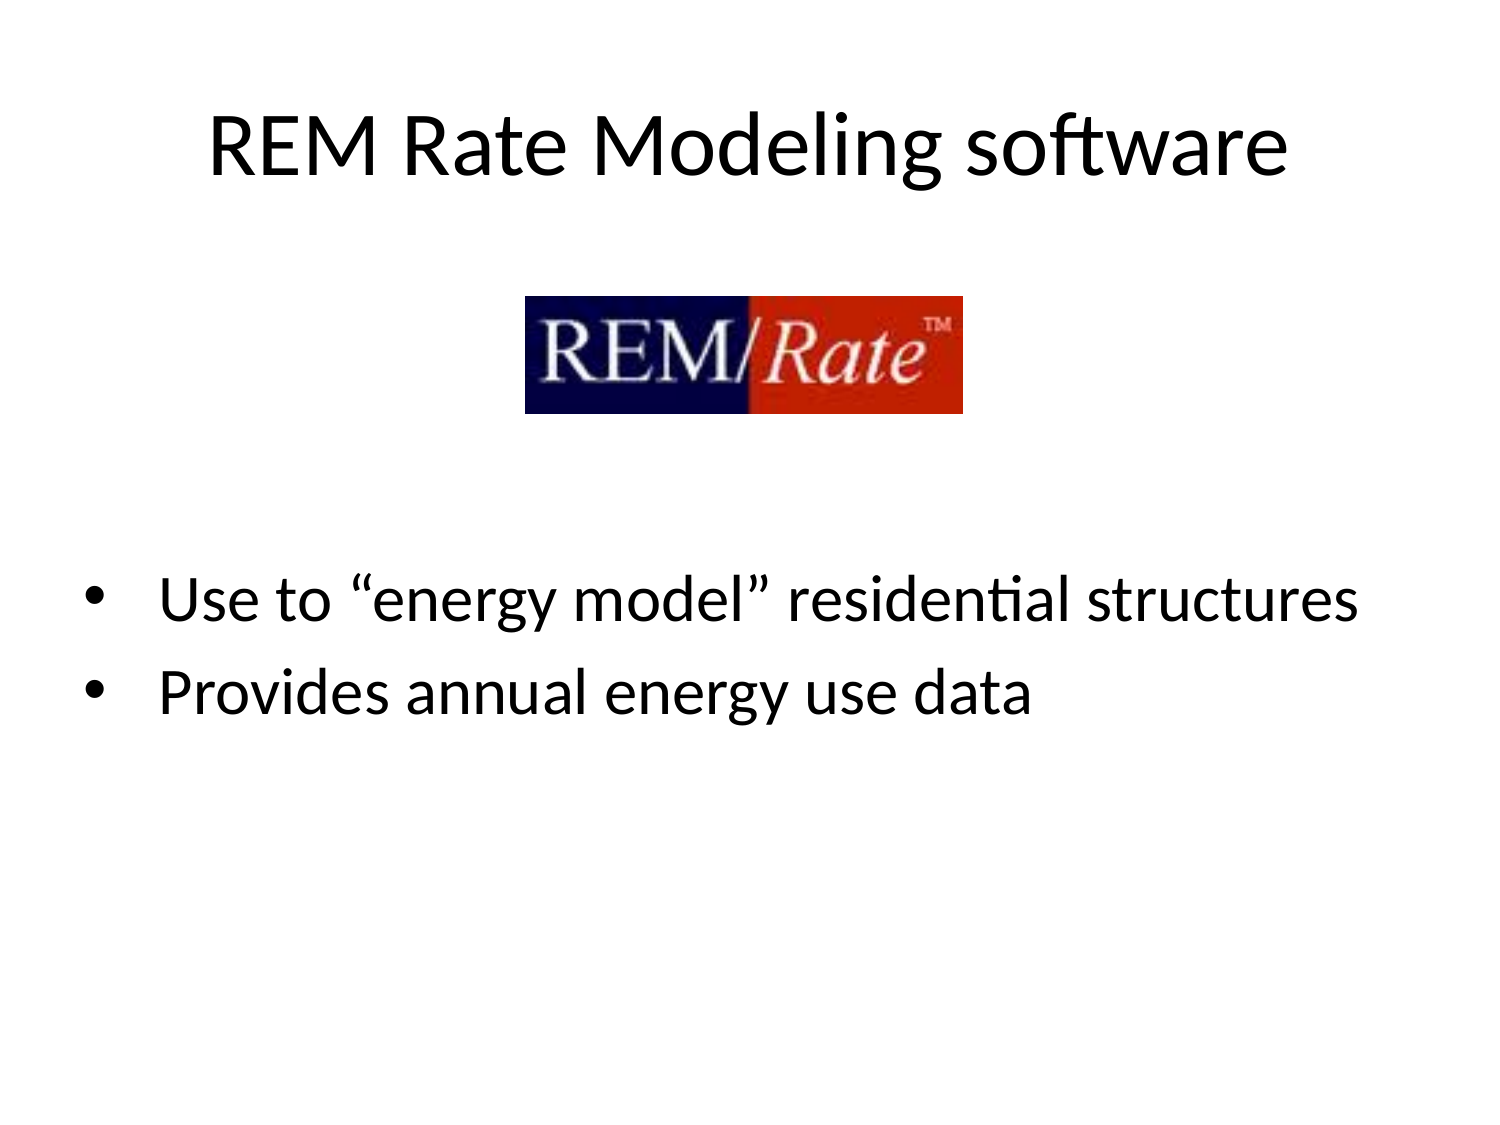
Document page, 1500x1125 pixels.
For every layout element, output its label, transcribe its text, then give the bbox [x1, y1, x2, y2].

title REM Rate Modeling software [75, 45, 1425, 233]
picture [524, 295, 963, 414]
list Use to “energy model” residential structures Provides annual energy use data [68, 360, 1419, 1104]
